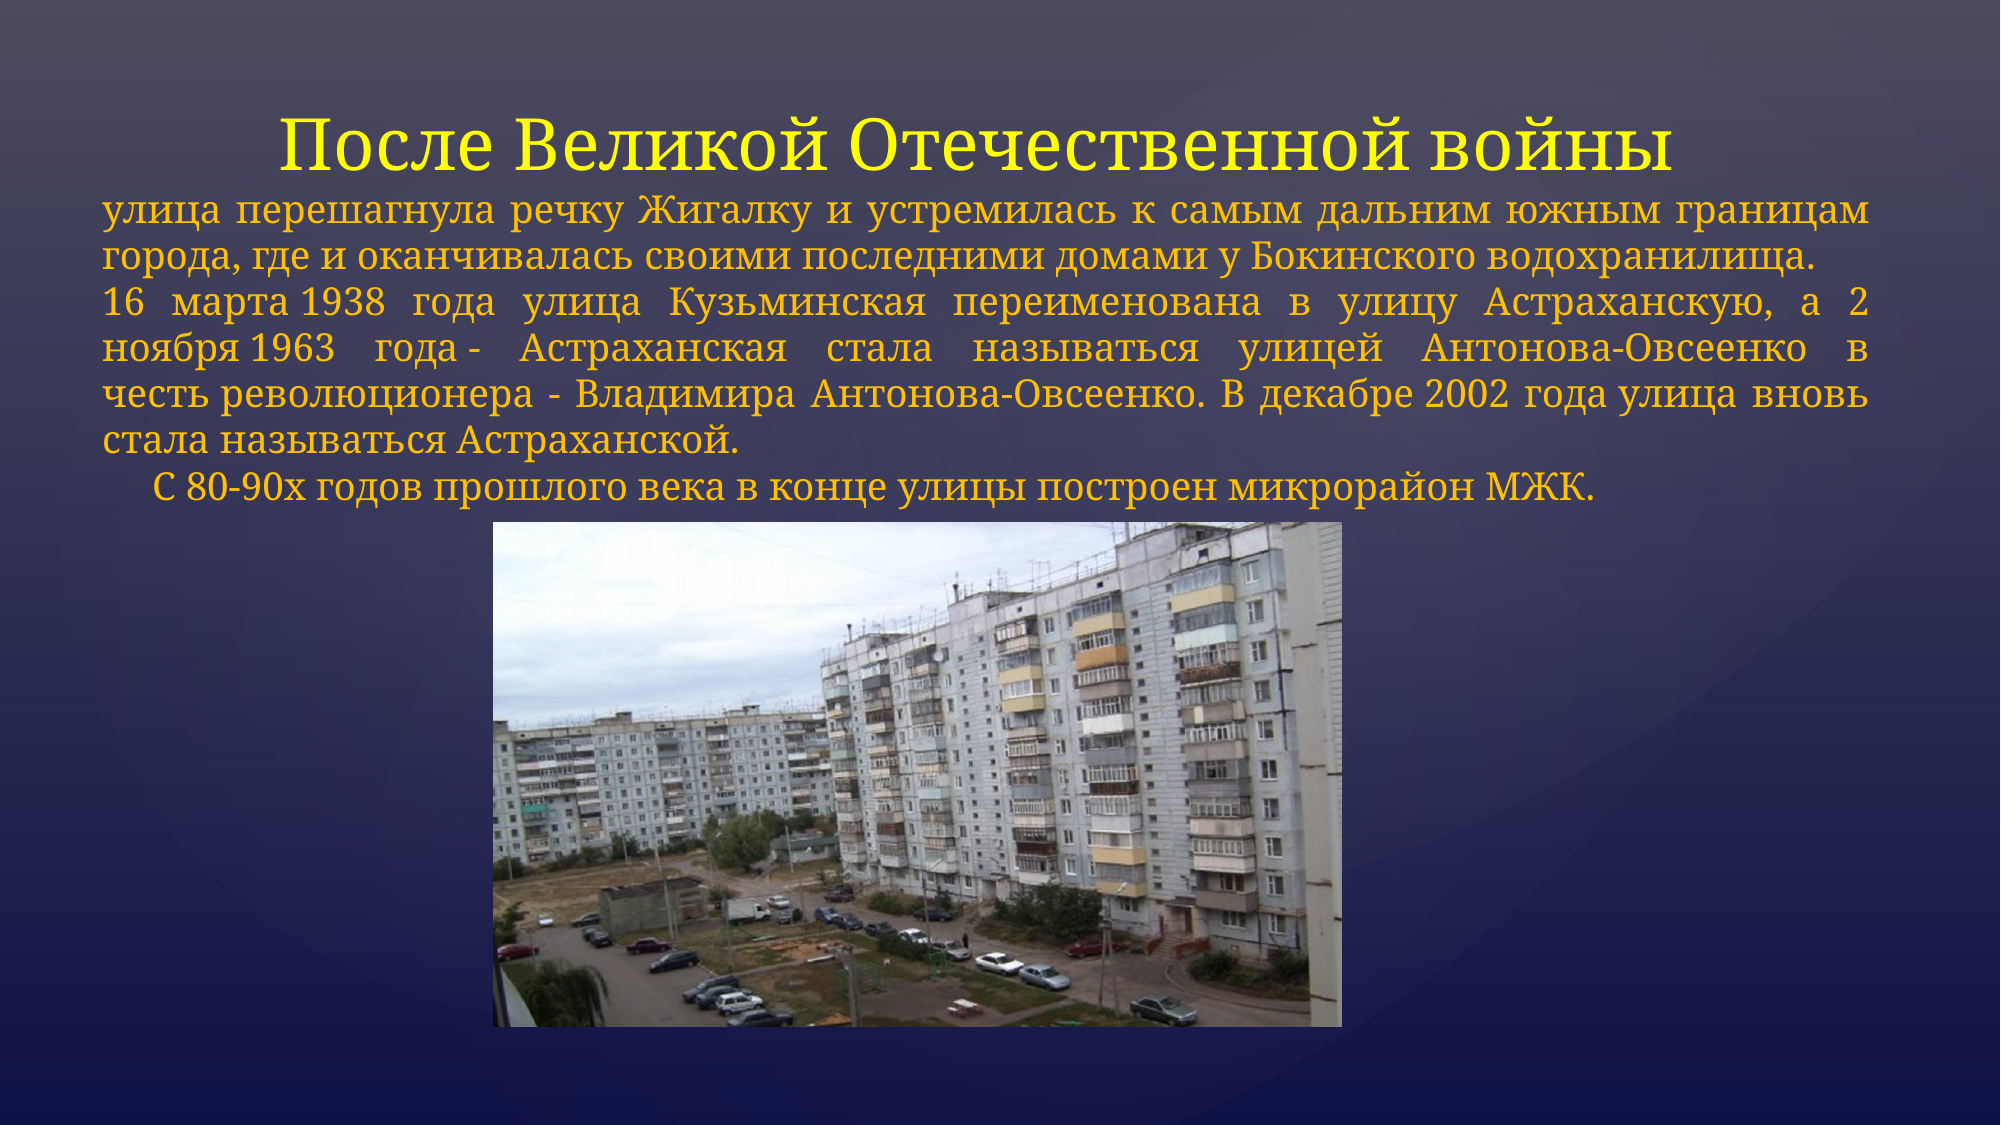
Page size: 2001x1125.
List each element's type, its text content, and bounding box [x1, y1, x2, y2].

list После Великой Отечественной войны улица перешагнула речку Жигалку и устремилась к самым дальним южным границам города, где и оканчивалась своими последними домами у Бокинского водохранилища. 16 марта 1938 года улица Кузьминская переименована в улицу Астраханскую, а 2 ноября 1963 года - Астраханская стала называться улицей Антонова-Овсеенко в честь революционера - Владимира Антонова-Овсеенко. В декабре 2002 года улица вновь стала называться Астраханской. С 80-90х годов прошлого века в конце улицы построен микрорайон МЖК. [87, 44, 1885, 523]
picture [493, 522, 1342, 1027]
